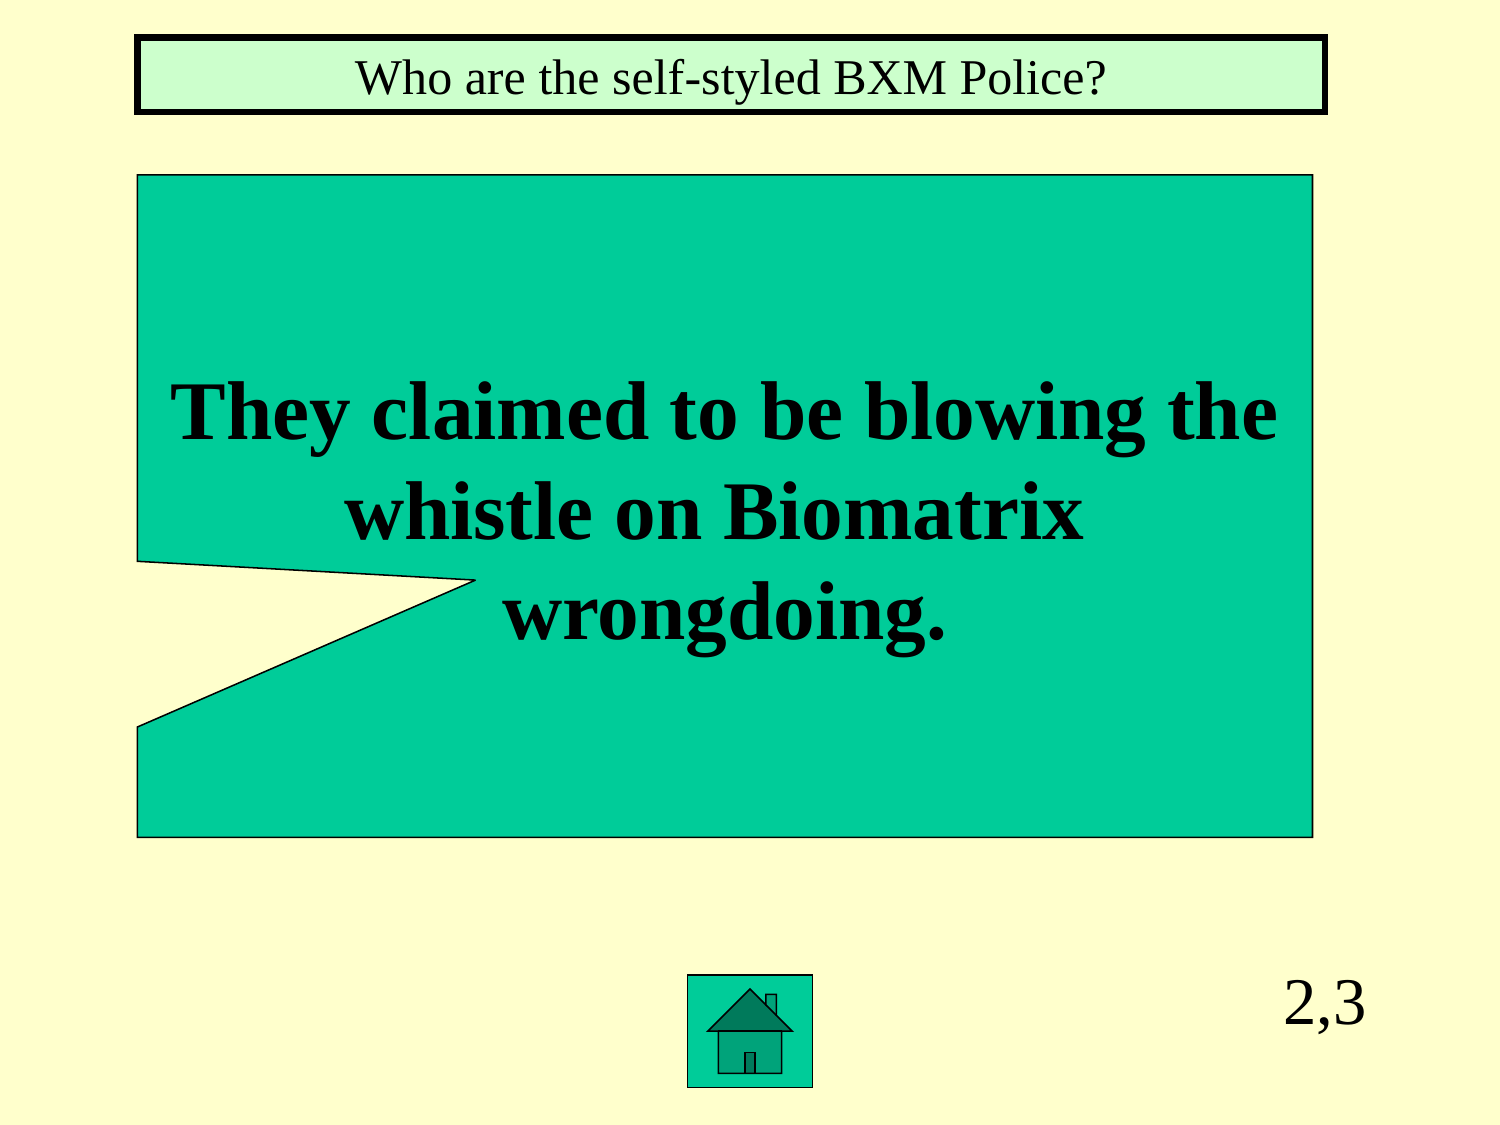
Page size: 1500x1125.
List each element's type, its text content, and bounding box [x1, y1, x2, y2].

subtitle 2,3 [1149, 949, 1500, 1125]
text_box They claimed to be blowing the whistle on Biomatrix wrongdoing. [137, 174, 1313, 838]
text_box Who are the self-styled BXM Police? [137, 37, 1325, 113]
text_box [687, 975, 813, 1088]
